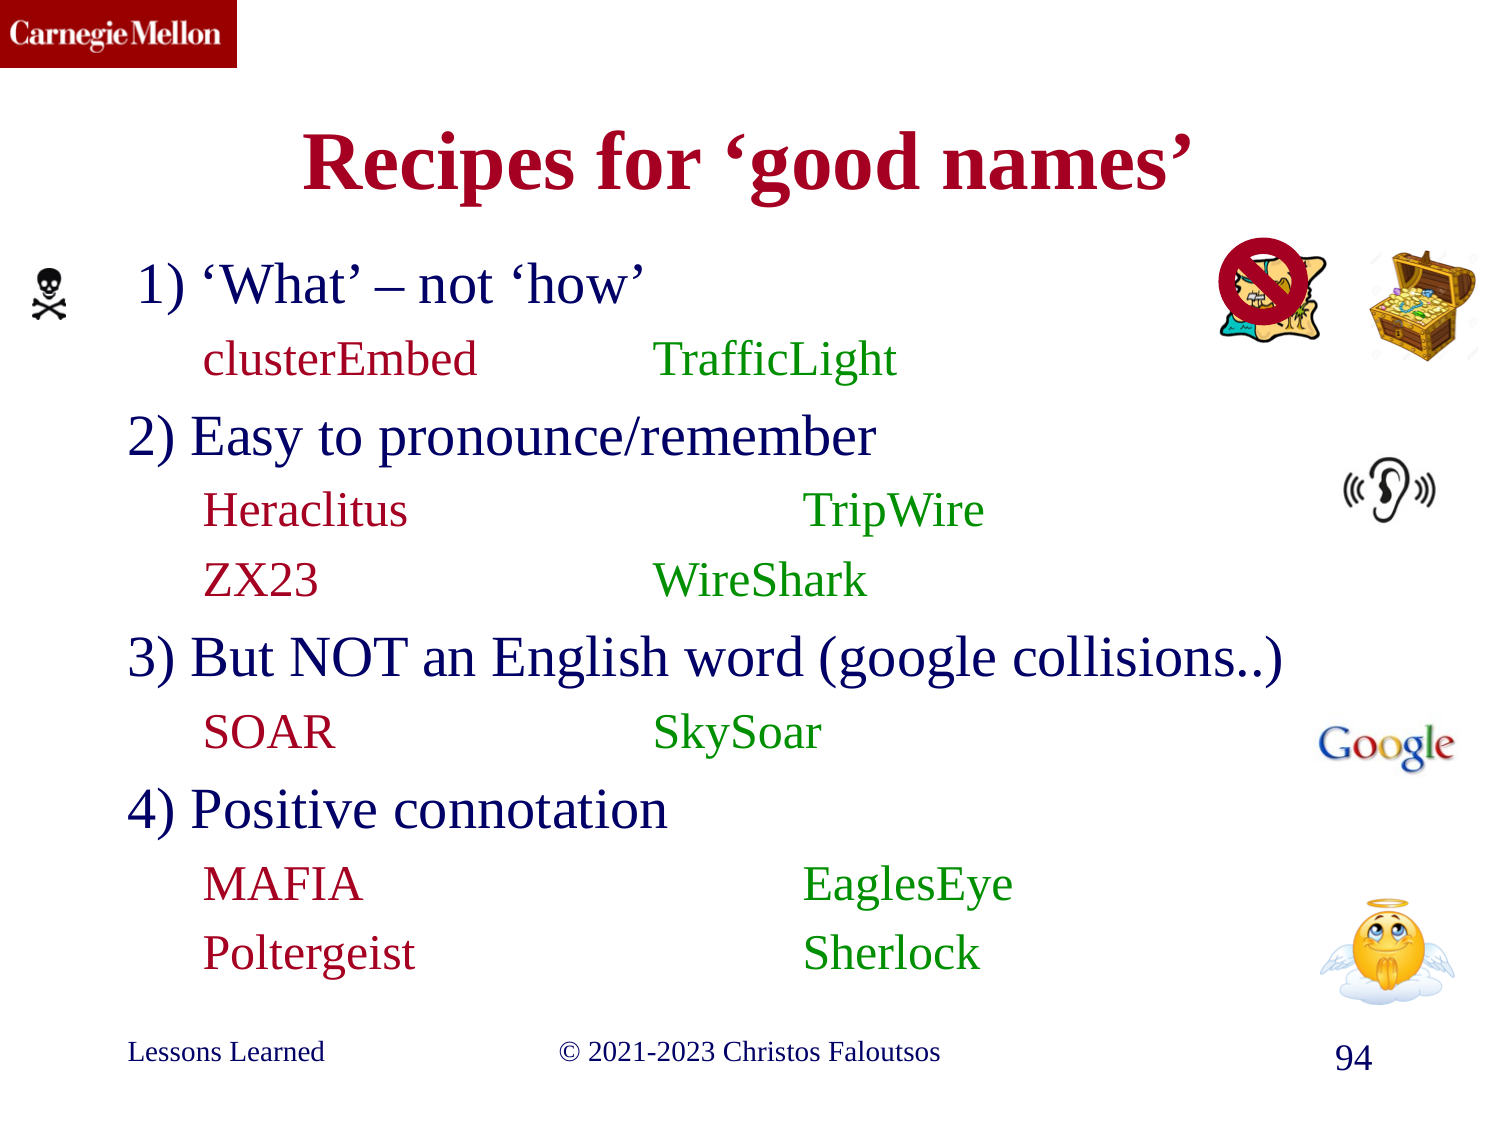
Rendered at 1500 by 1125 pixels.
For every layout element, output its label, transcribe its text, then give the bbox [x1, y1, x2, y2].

footer © 2021-2023 Christos Faloutsos [512, 1024, 988, 1101]
picture [1315, 880, 1460, 1026]
list 1) ‘What’ – not ‘how’ clusterEmbed TrafficLight 2) Easy to pronounce/remember Heraclitus TripWire ZX23 WireShark 3) But NOT an English word (google collisions..) SOAR SkySoar 4) Positive connotation MAFIA EaglesEye Poltergeist Sherlock [112, 237, 1487, 1001]
picture [1367, 248, 1478, 364]
picture [1218, 248, 1329, 348]
picture [1327, 428, 1452, 552]
slide_number 94 [1074, 1024, 1388, 1101]
slide_number Lessons Learned [112, 1024, 426, 1101]
picture [0, 0, 237, 68]
title Recipes for ‘good names’ [112, 99, 1388, 213]
text_box [1235, 237, 1292, 247]
picture [32, 268, 66, 320]
picture [1297, 696, 1478, 796]
